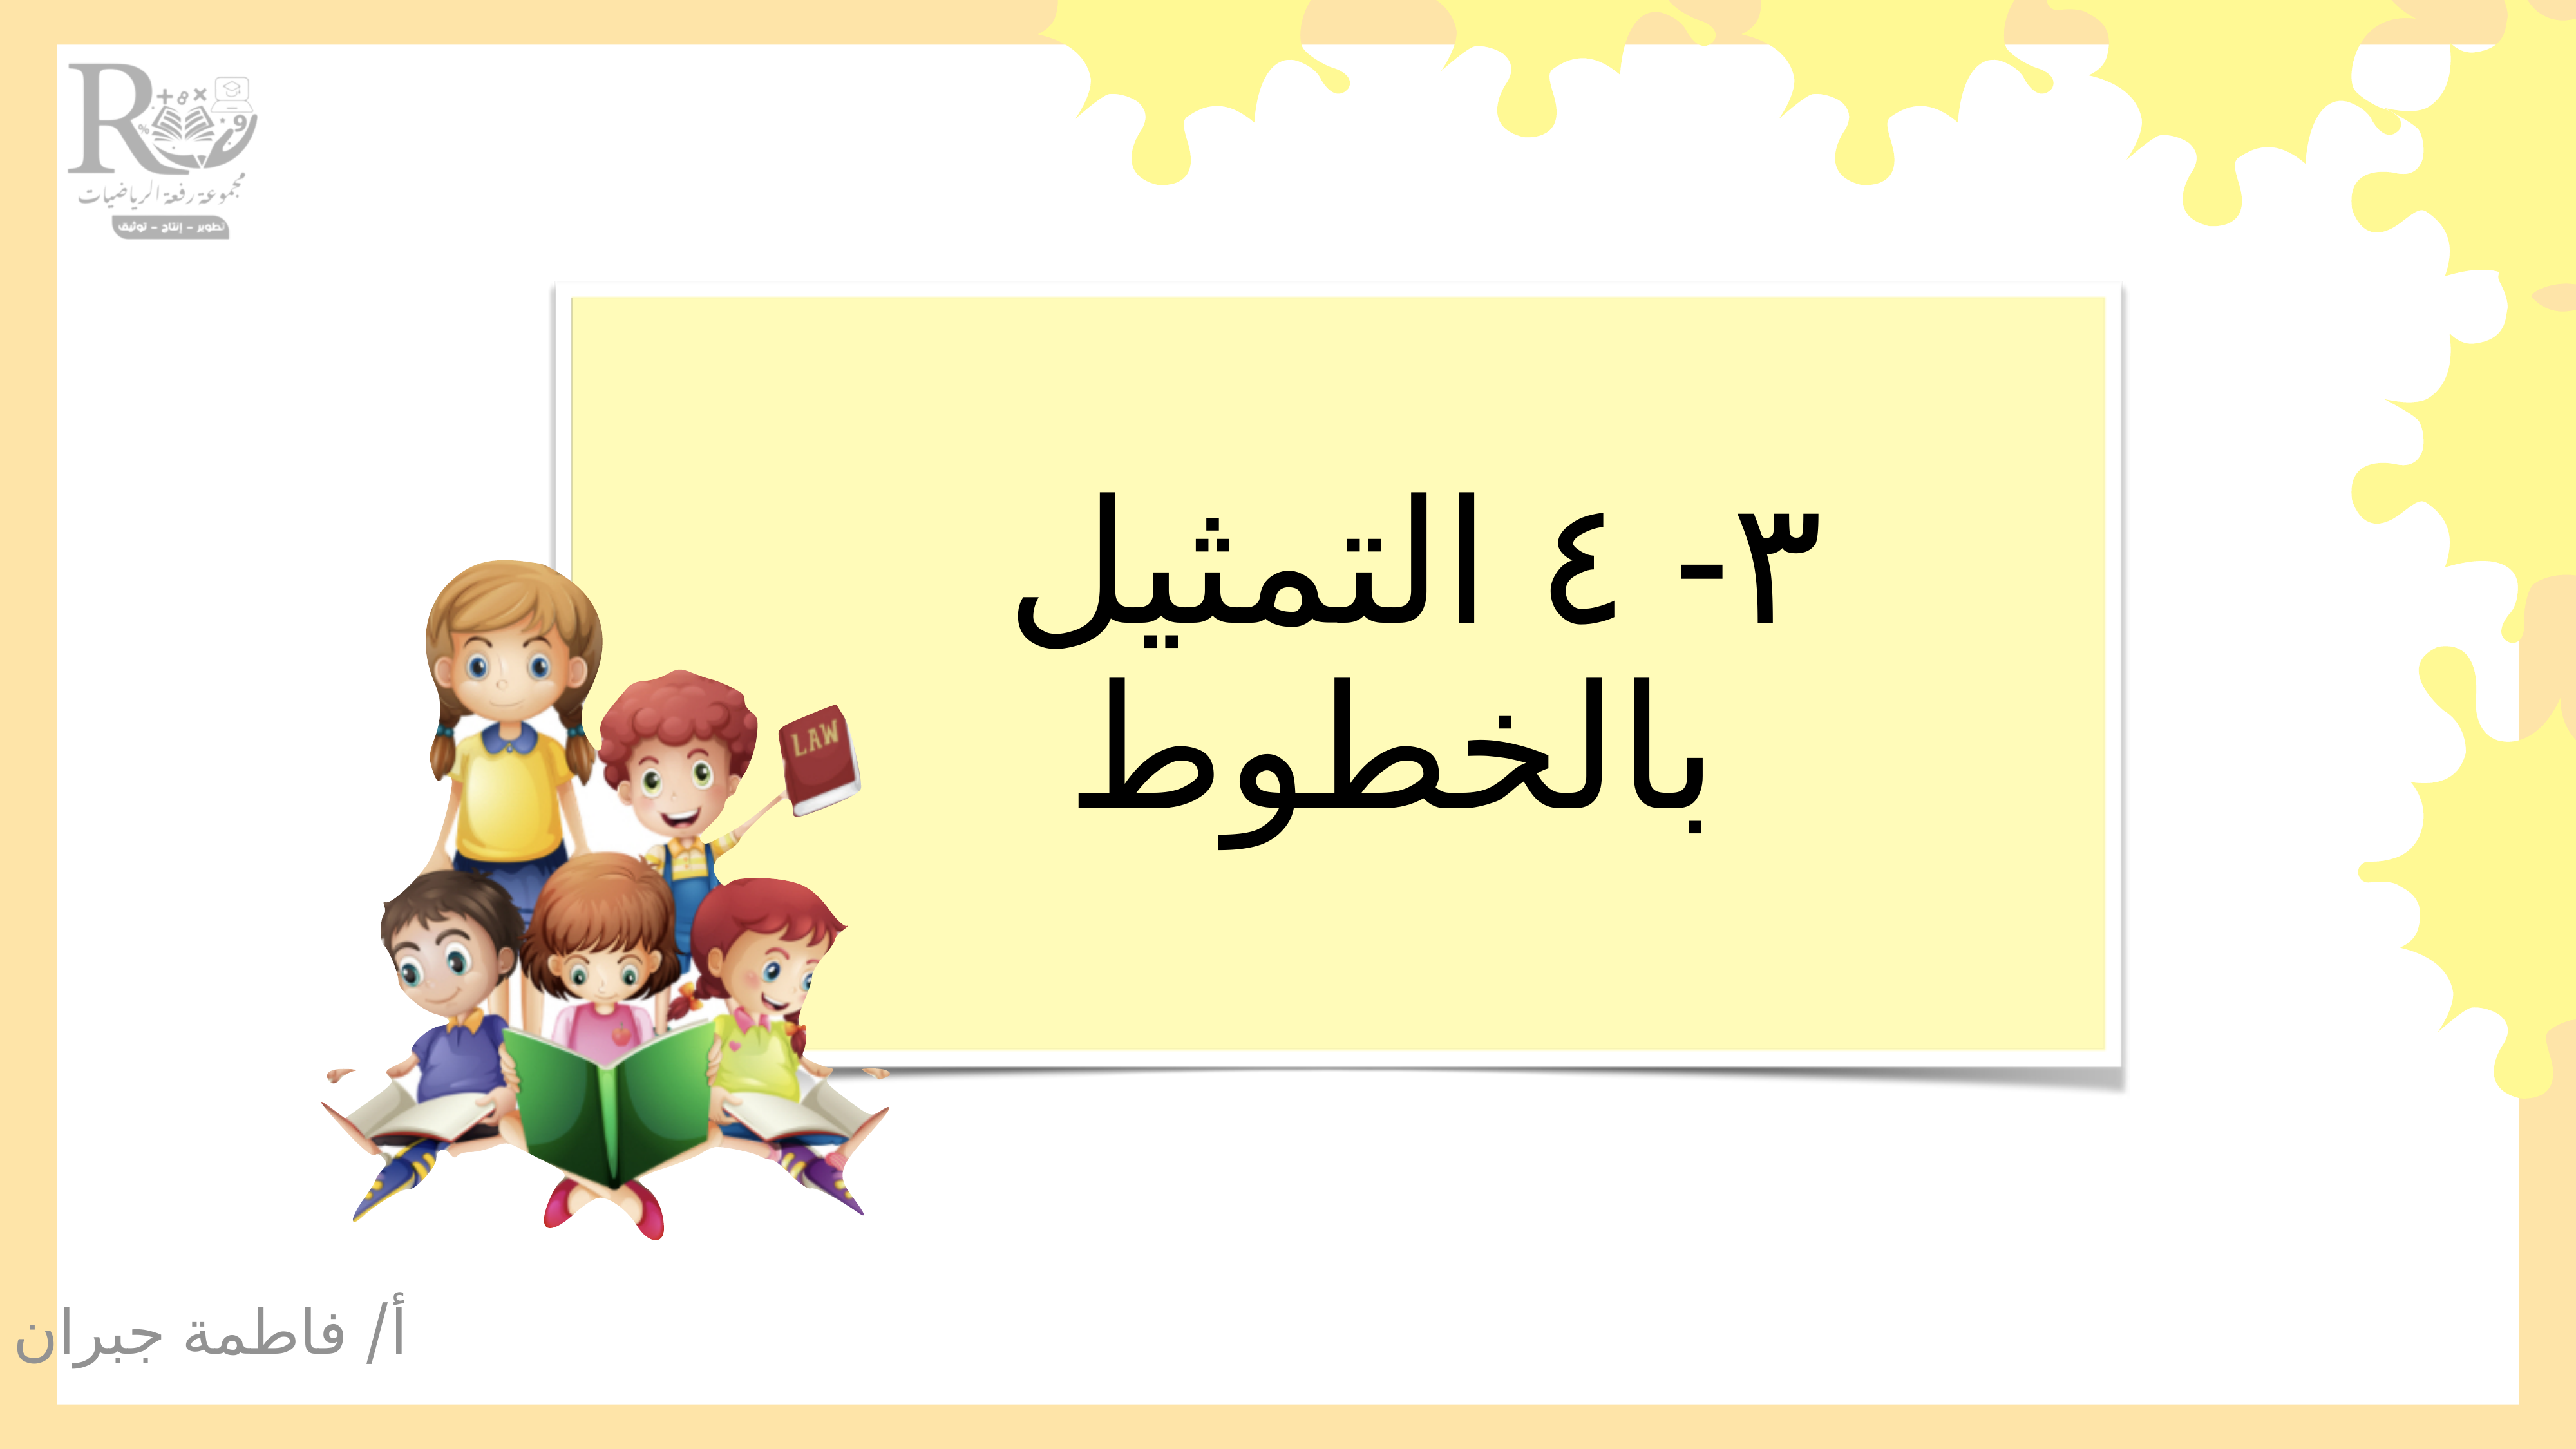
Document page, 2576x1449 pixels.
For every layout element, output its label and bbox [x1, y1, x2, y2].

text_box [924, 0, 2576, 1151]
picture [321, 560, 891, 1240]
text_box [0, 0, 2576, 1449]
picture [59, 61, 275, 251]
text_box [547, 280, 924, 1099]
